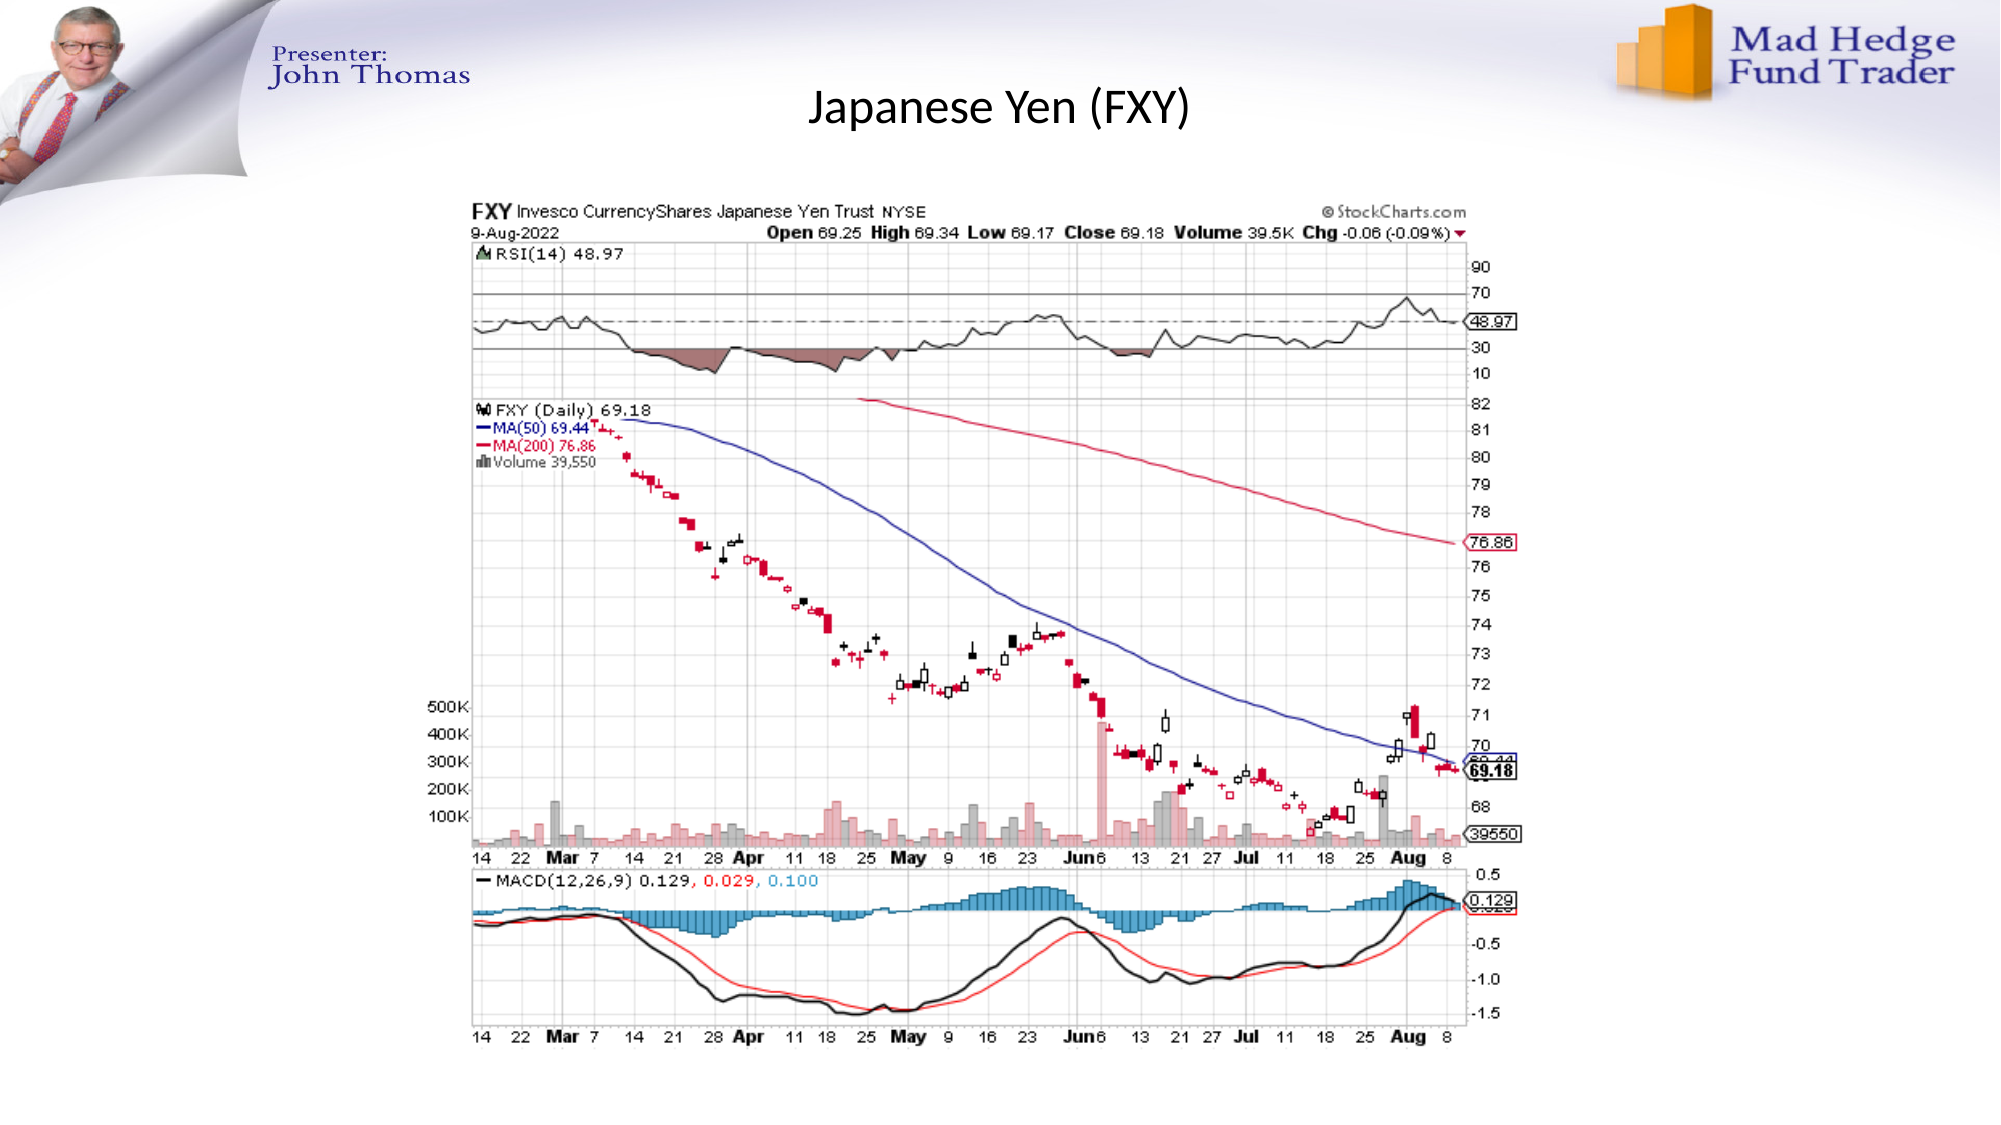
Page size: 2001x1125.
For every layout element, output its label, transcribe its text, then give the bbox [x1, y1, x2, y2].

title Japanese Yen (FXY) [324, 50, 1675, 138]
picture [0, 0, 2000, 1051]
